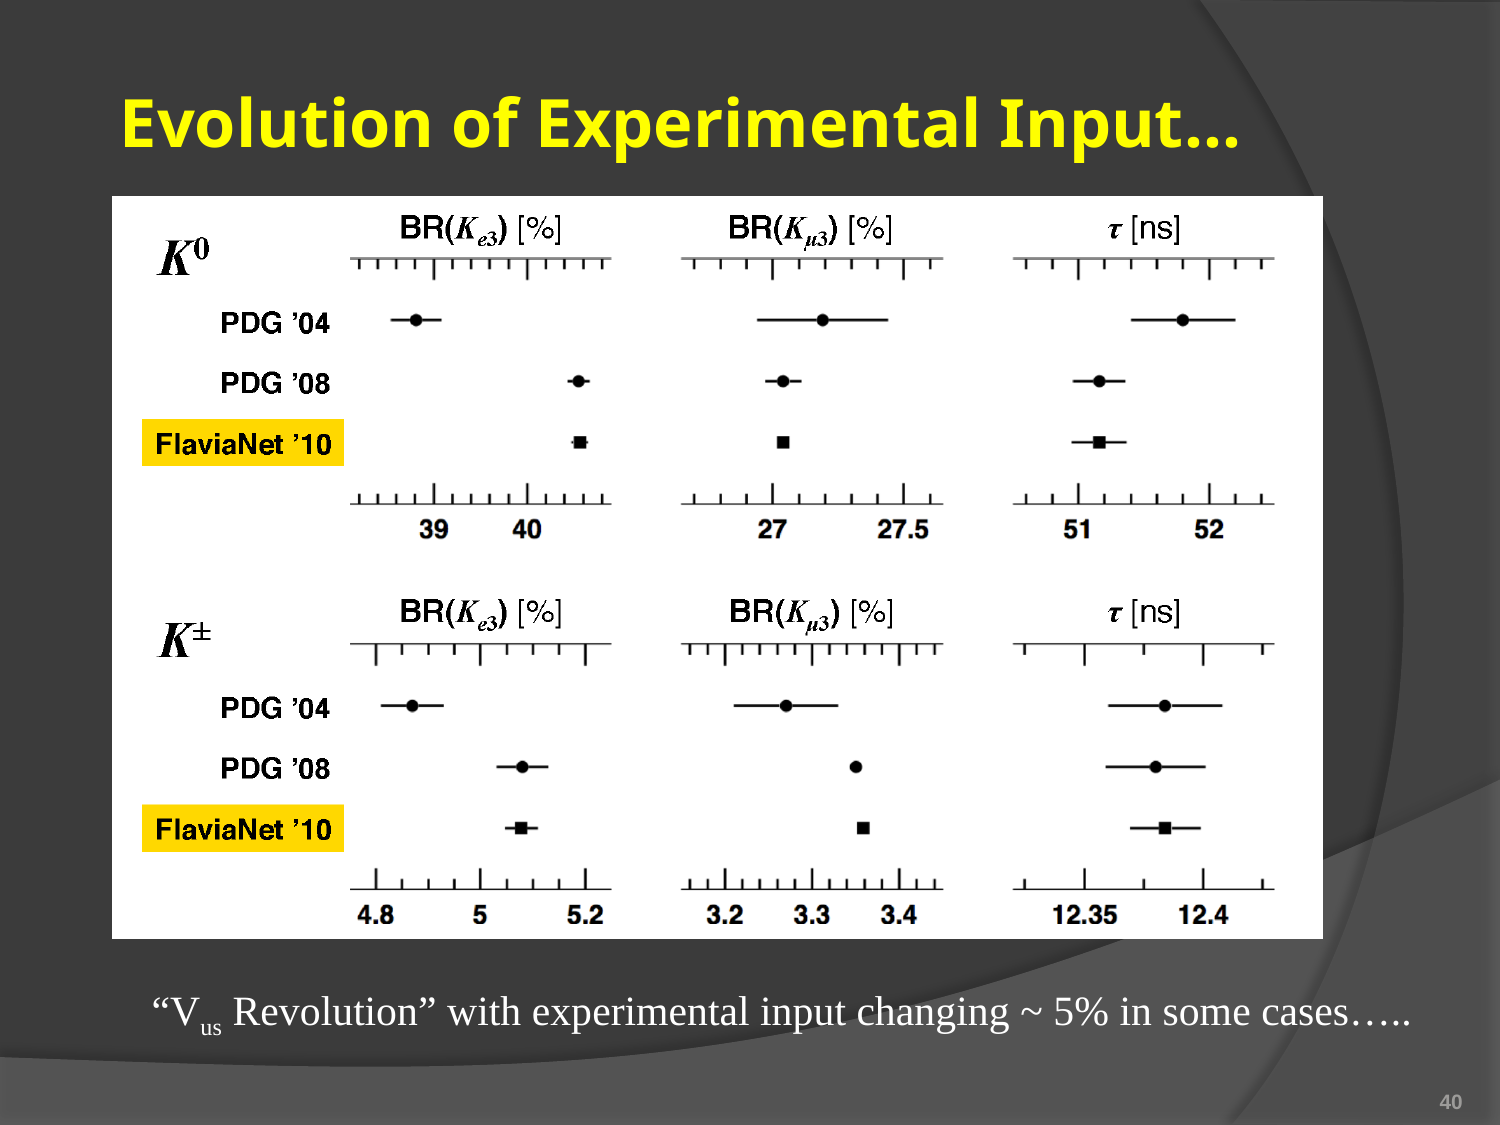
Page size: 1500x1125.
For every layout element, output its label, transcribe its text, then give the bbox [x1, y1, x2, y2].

title Evolution of Experimental Input… [112, 66, 1388, 175]
slide_number 40 [1337, 1053, 1463, 1114]
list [111, 195, 1324, 939]
text_box “Vus Revolution” with experimental input changing ~ 5% in some cases….. [136, 975, 1428, 1048]
